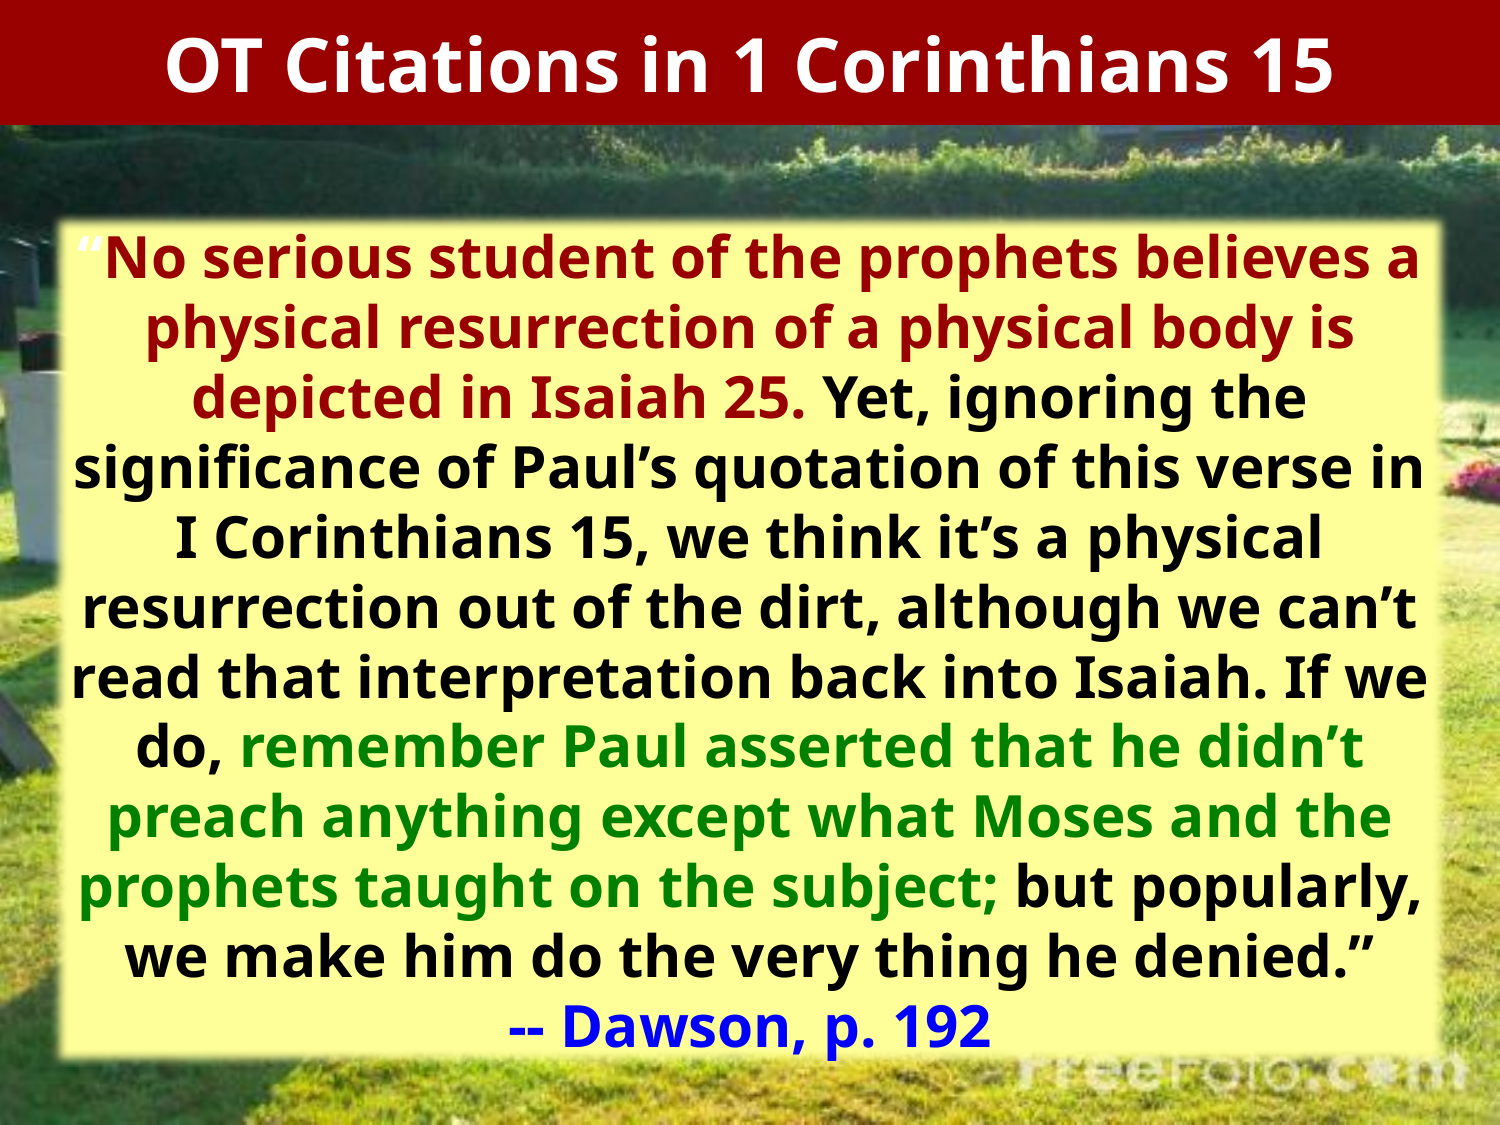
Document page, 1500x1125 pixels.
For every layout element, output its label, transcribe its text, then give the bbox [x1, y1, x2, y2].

picture [0, 124, 1500, 1125]
text_box OT Citations in 1 Corinthians 15 [0, 0, 1500, 124]
